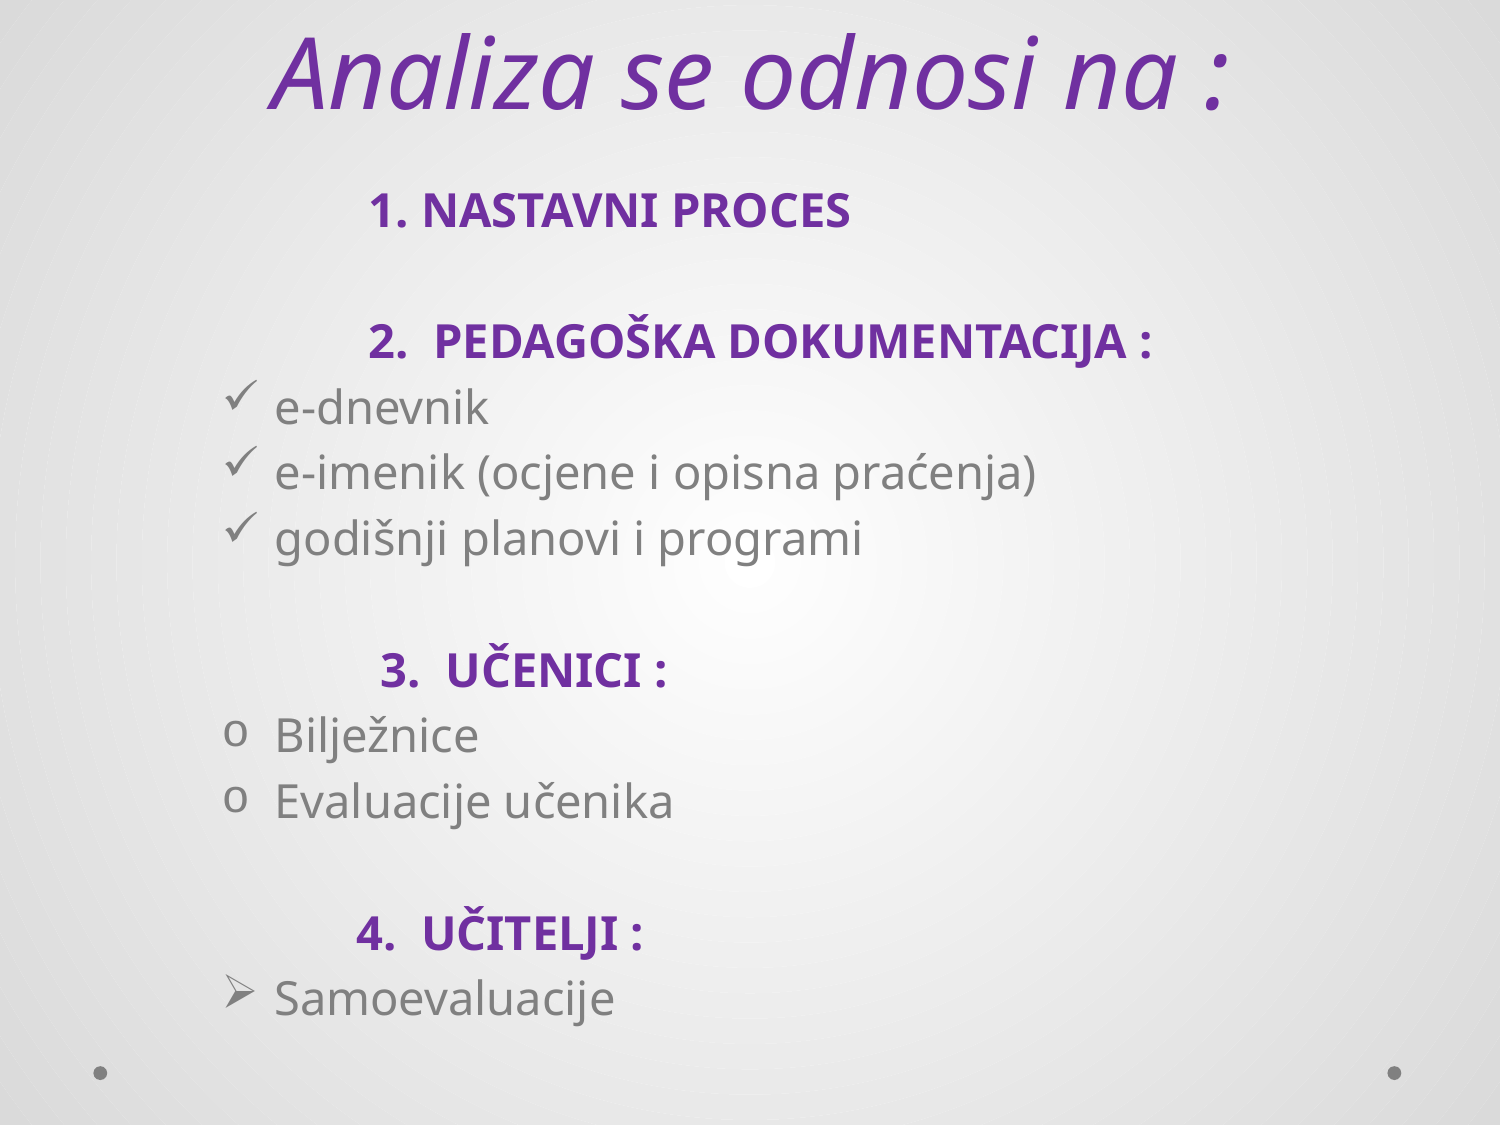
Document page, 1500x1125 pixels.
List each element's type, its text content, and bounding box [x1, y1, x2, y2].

list 1. NASTAVNI PROCES 2. PEDAGOŠKA DOKUMENTACIJA : e-dnevnik e-imenik (ocjene i opisna praćenja) godišnji planovi i programi 3. UČENICI : Bilježnice Evaluacije učenika 4. UČITELJI : Samoevaluacije [206, 172, 1500, 1041]
title Analiza se odnosi na : [76, 0, 1427, 138]
